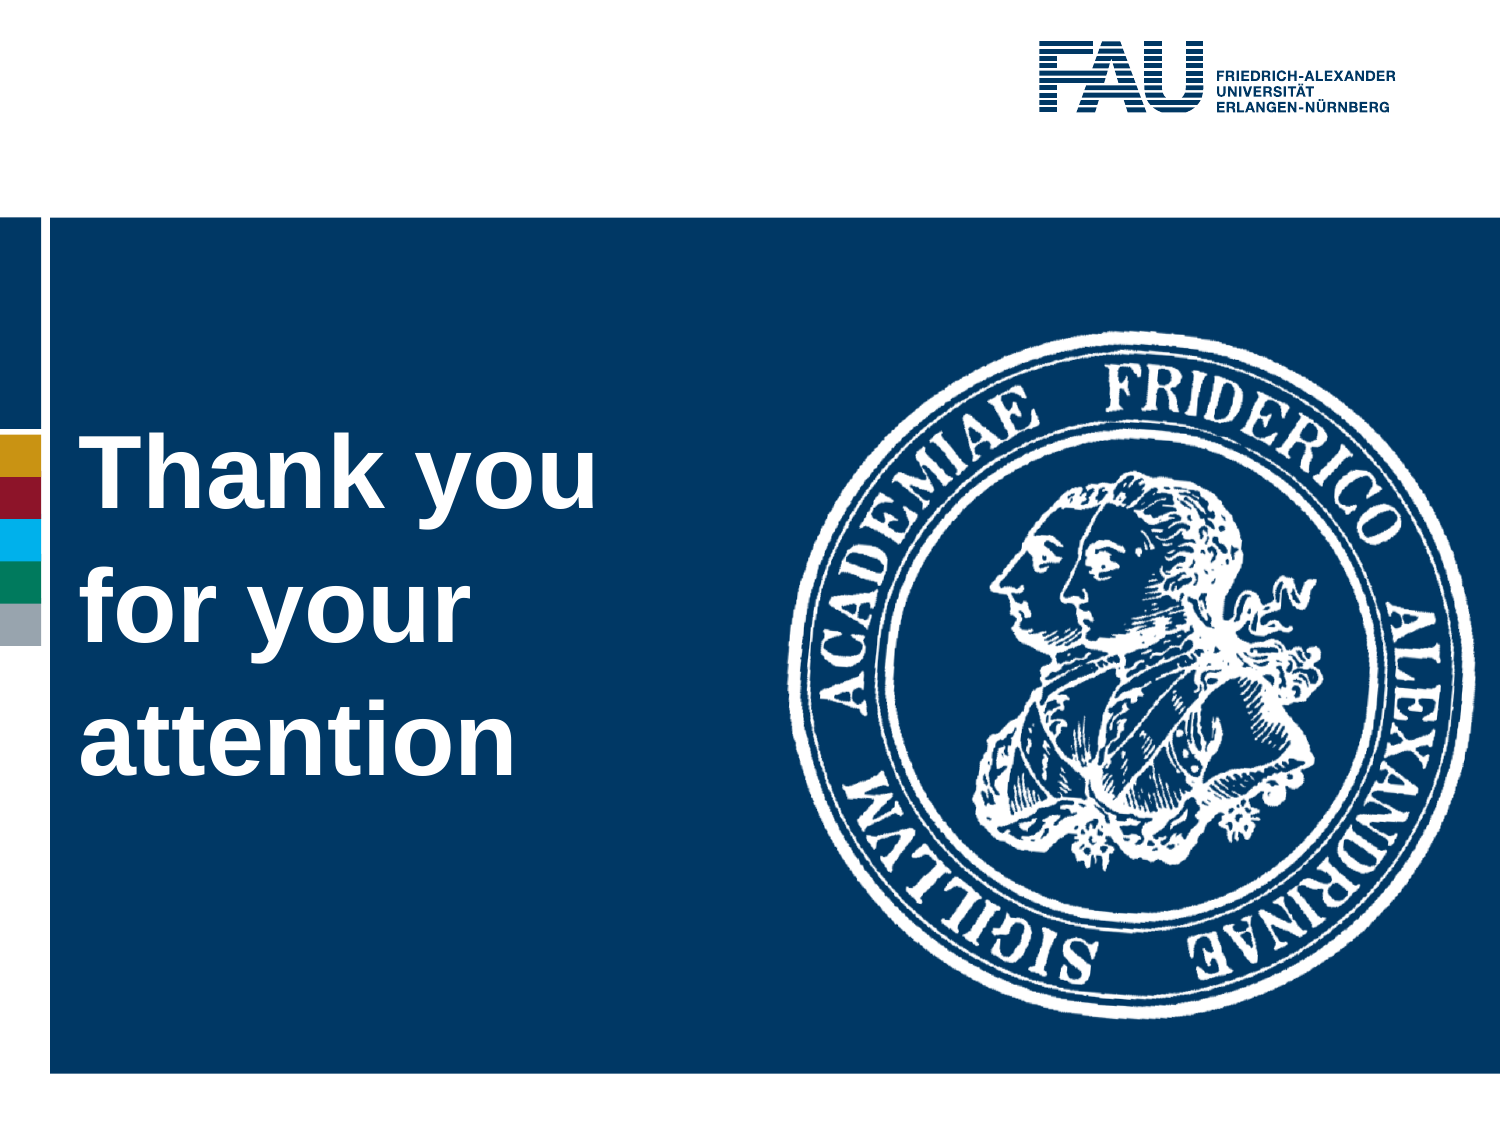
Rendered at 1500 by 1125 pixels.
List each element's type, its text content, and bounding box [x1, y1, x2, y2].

picture [748, 279, 1500, 1062]
title Thank you for your attention [78, 463, 772, 847]
